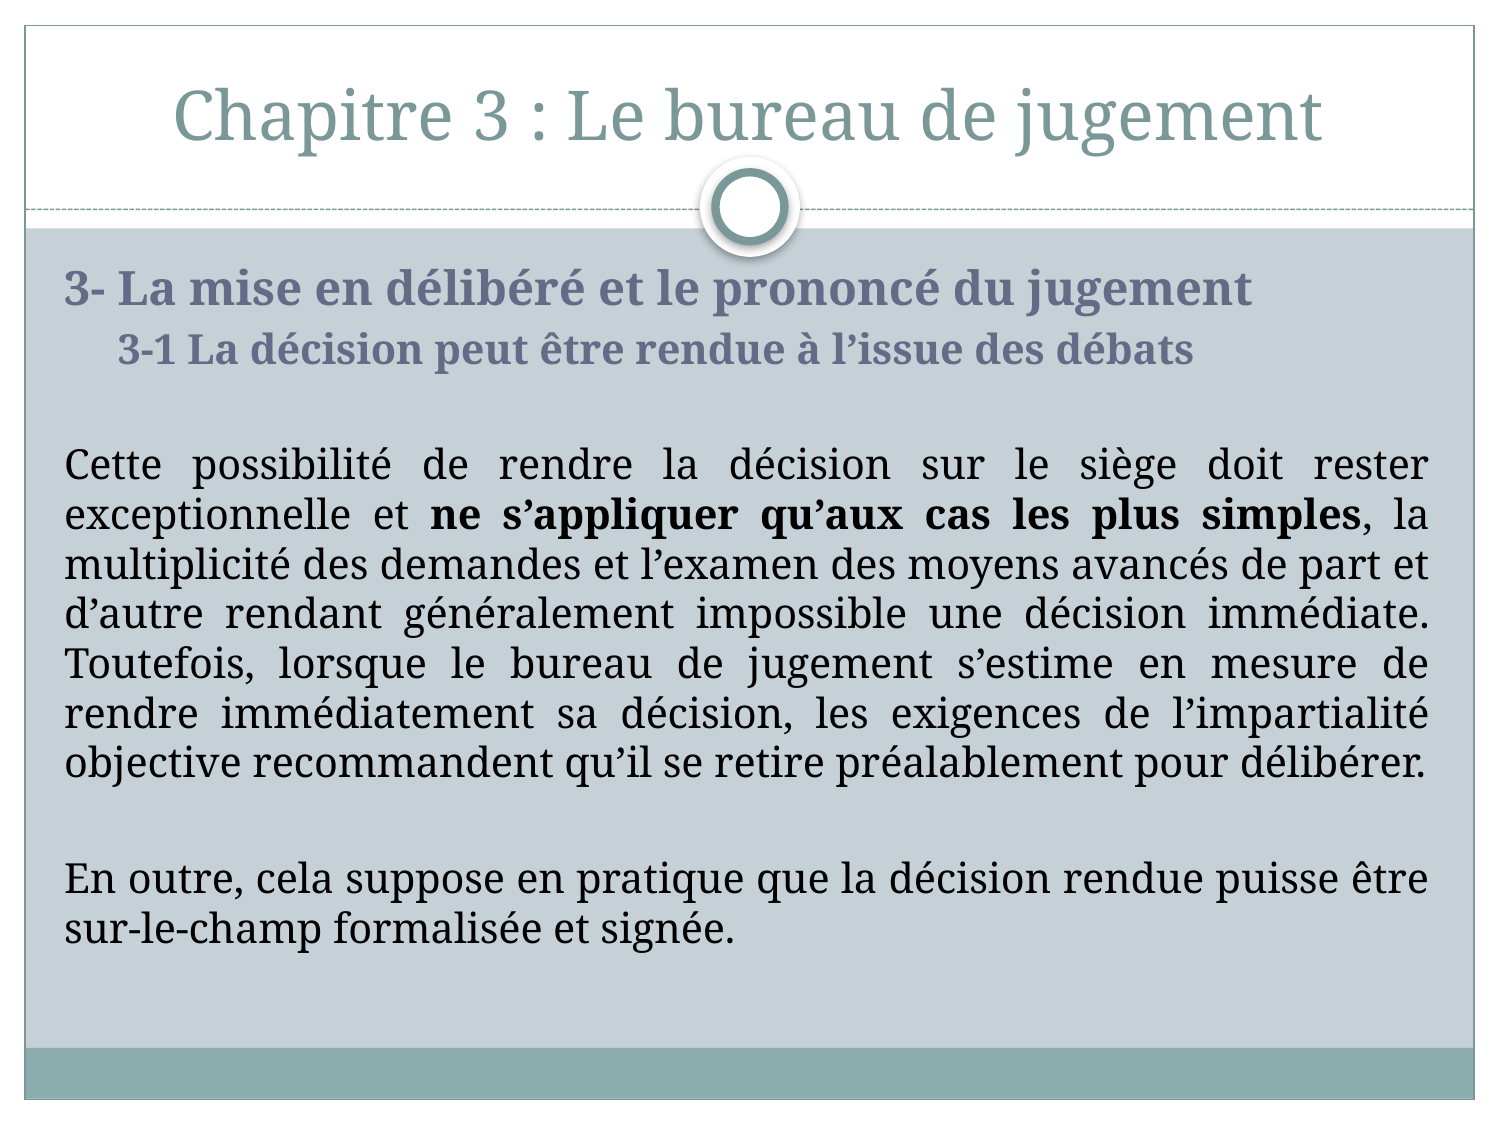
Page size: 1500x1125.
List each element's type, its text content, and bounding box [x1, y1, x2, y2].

list 3- La mise en délibéré et le prononcé du jugement 3-1 La décision peut être rendue à l’issue des débats Cette possibilité de rendre la décision sur le siège doit rester exceptionnelle et ne s’appliquer qu’aux cas les plus simples, la multiplicité des demandes et l’examen des moyens avancés de part et d’autre rendant généralement impossible une décision immédiate. Toutefois, lorsque le bureau de jugement s’estime en mesure de rendre immédiatement sa décision, les exigences de l’impartialité objective recommandent qu’il se retire préalablement pour délibérer. En outre, cela suppose en pratique que la décision rendue puisse être sur-le-champ formalisée et signée. [49, 250, 1445, 1001]
title Chapitre 3 : Le bureau de jugement [49, 37, 1450, 162]
